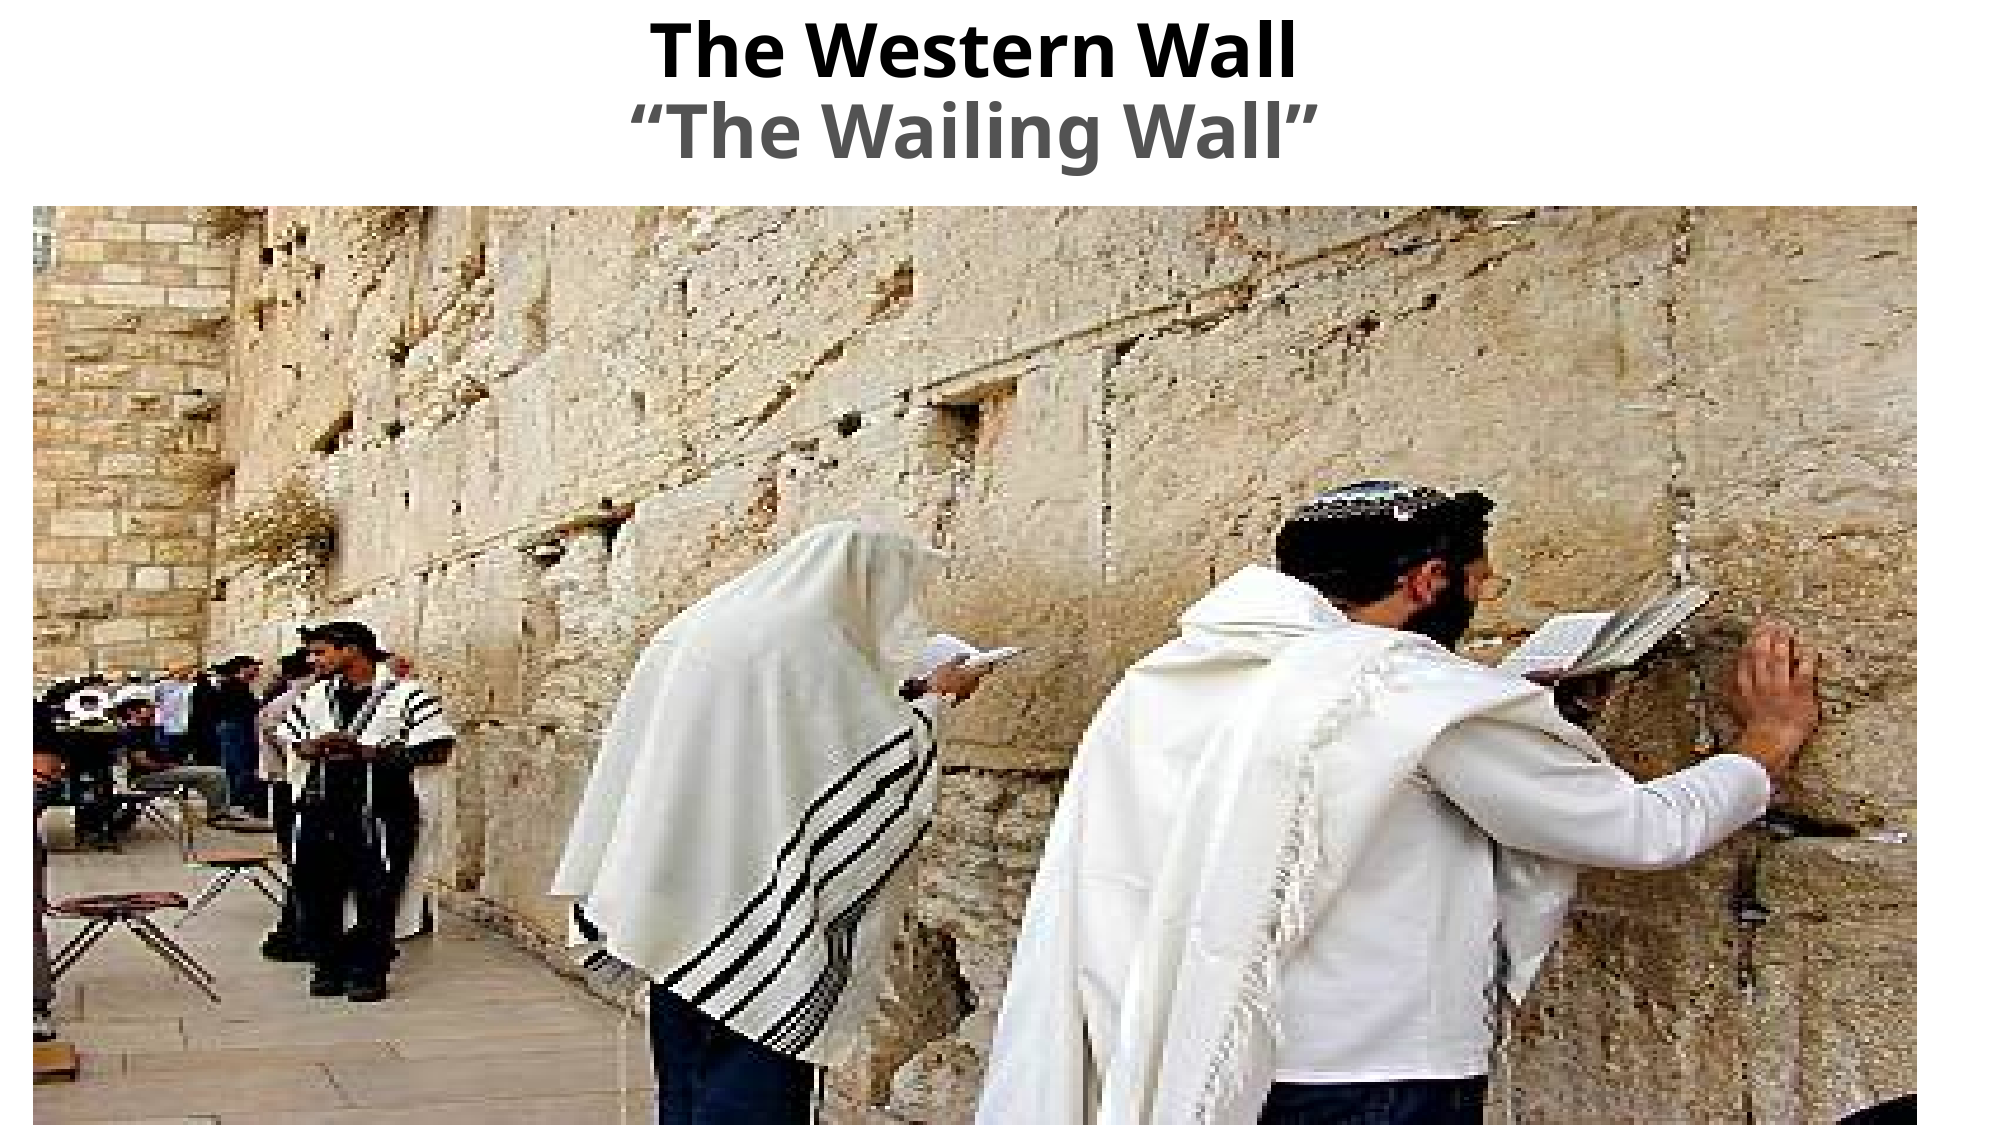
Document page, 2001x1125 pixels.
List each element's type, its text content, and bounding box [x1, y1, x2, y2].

picture [33, 206, 1917, 1125]
title The Western Wall “The Wailing Wall” [33, 0, 1917, 188]
